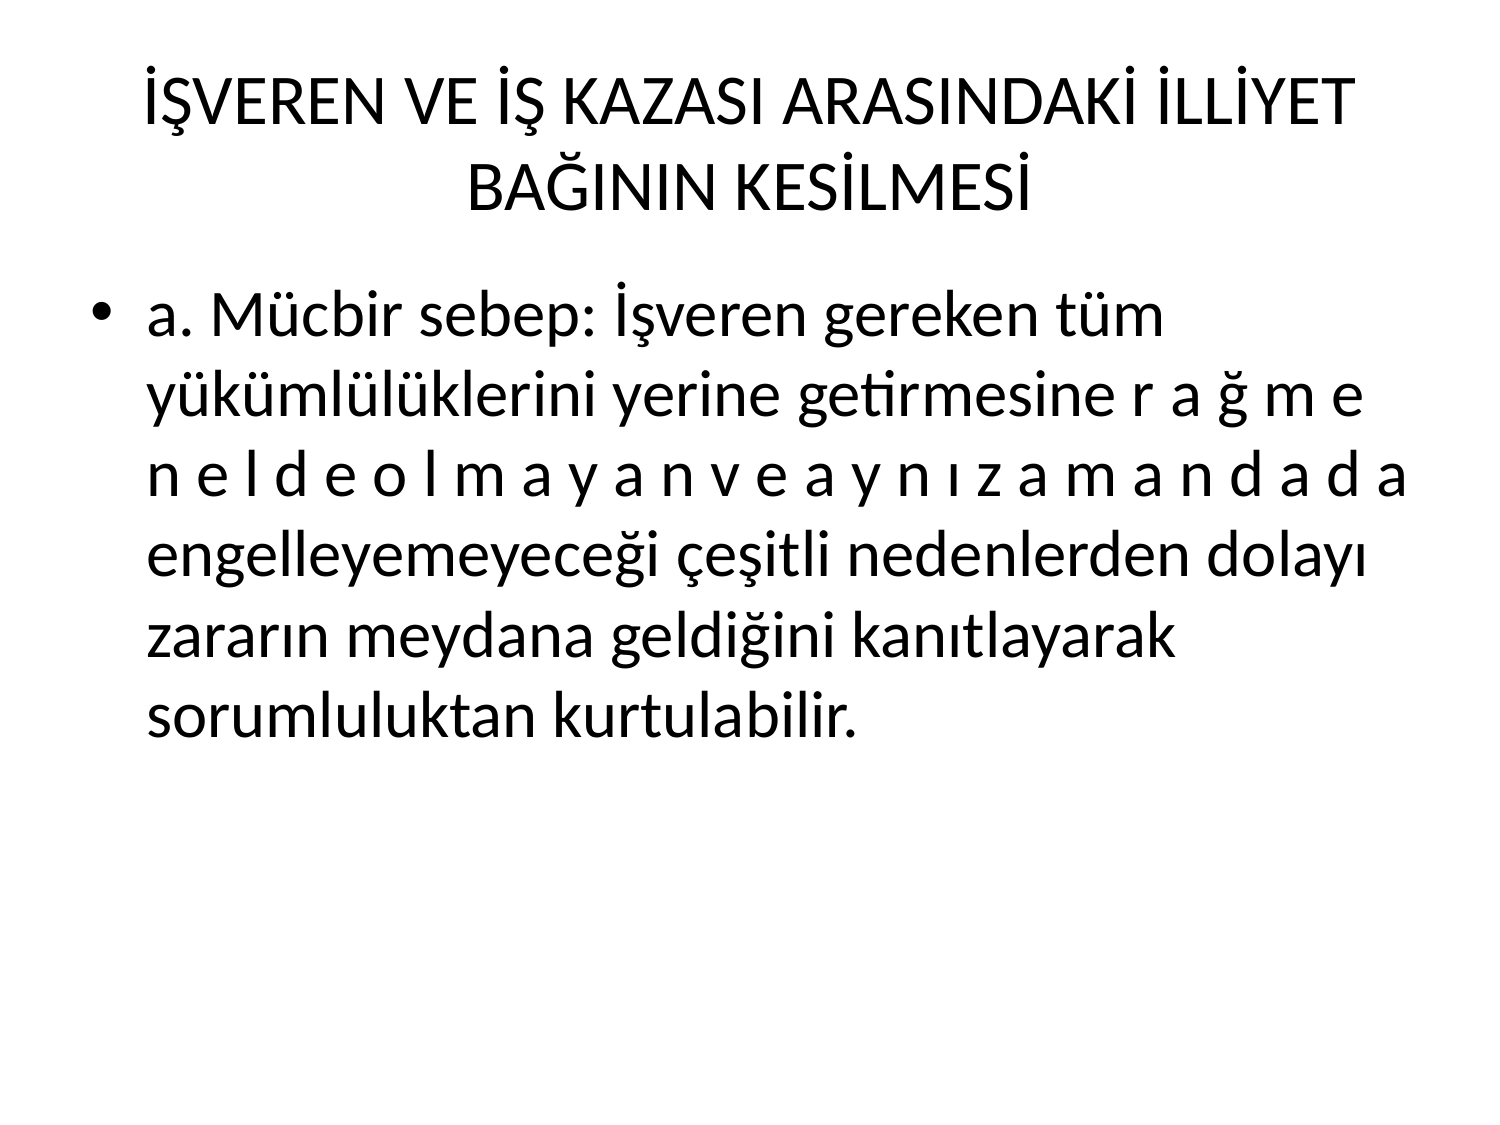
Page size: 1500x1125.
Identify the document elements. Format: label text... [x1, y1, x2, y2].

title İŞVEREN VE İŞ KAZASI ARASINDAKİ İLLİYET BAĞININ KESİLMESİ [75, 45, 1425, 233]
list a. Mücbir sebep: İşveren gereken tüm yükümlülüklerini yerine getirmesine r a ğ m e n e l d e o l m a y a n v e a y n ı z a m a n d a d a engelleyemeyeceği çeşitli nedenlerden dolayı zararın meydana geldiğini kanıtlayarak sorumluluktan kurtulabilir. [75, 262, 1425, 1005]
